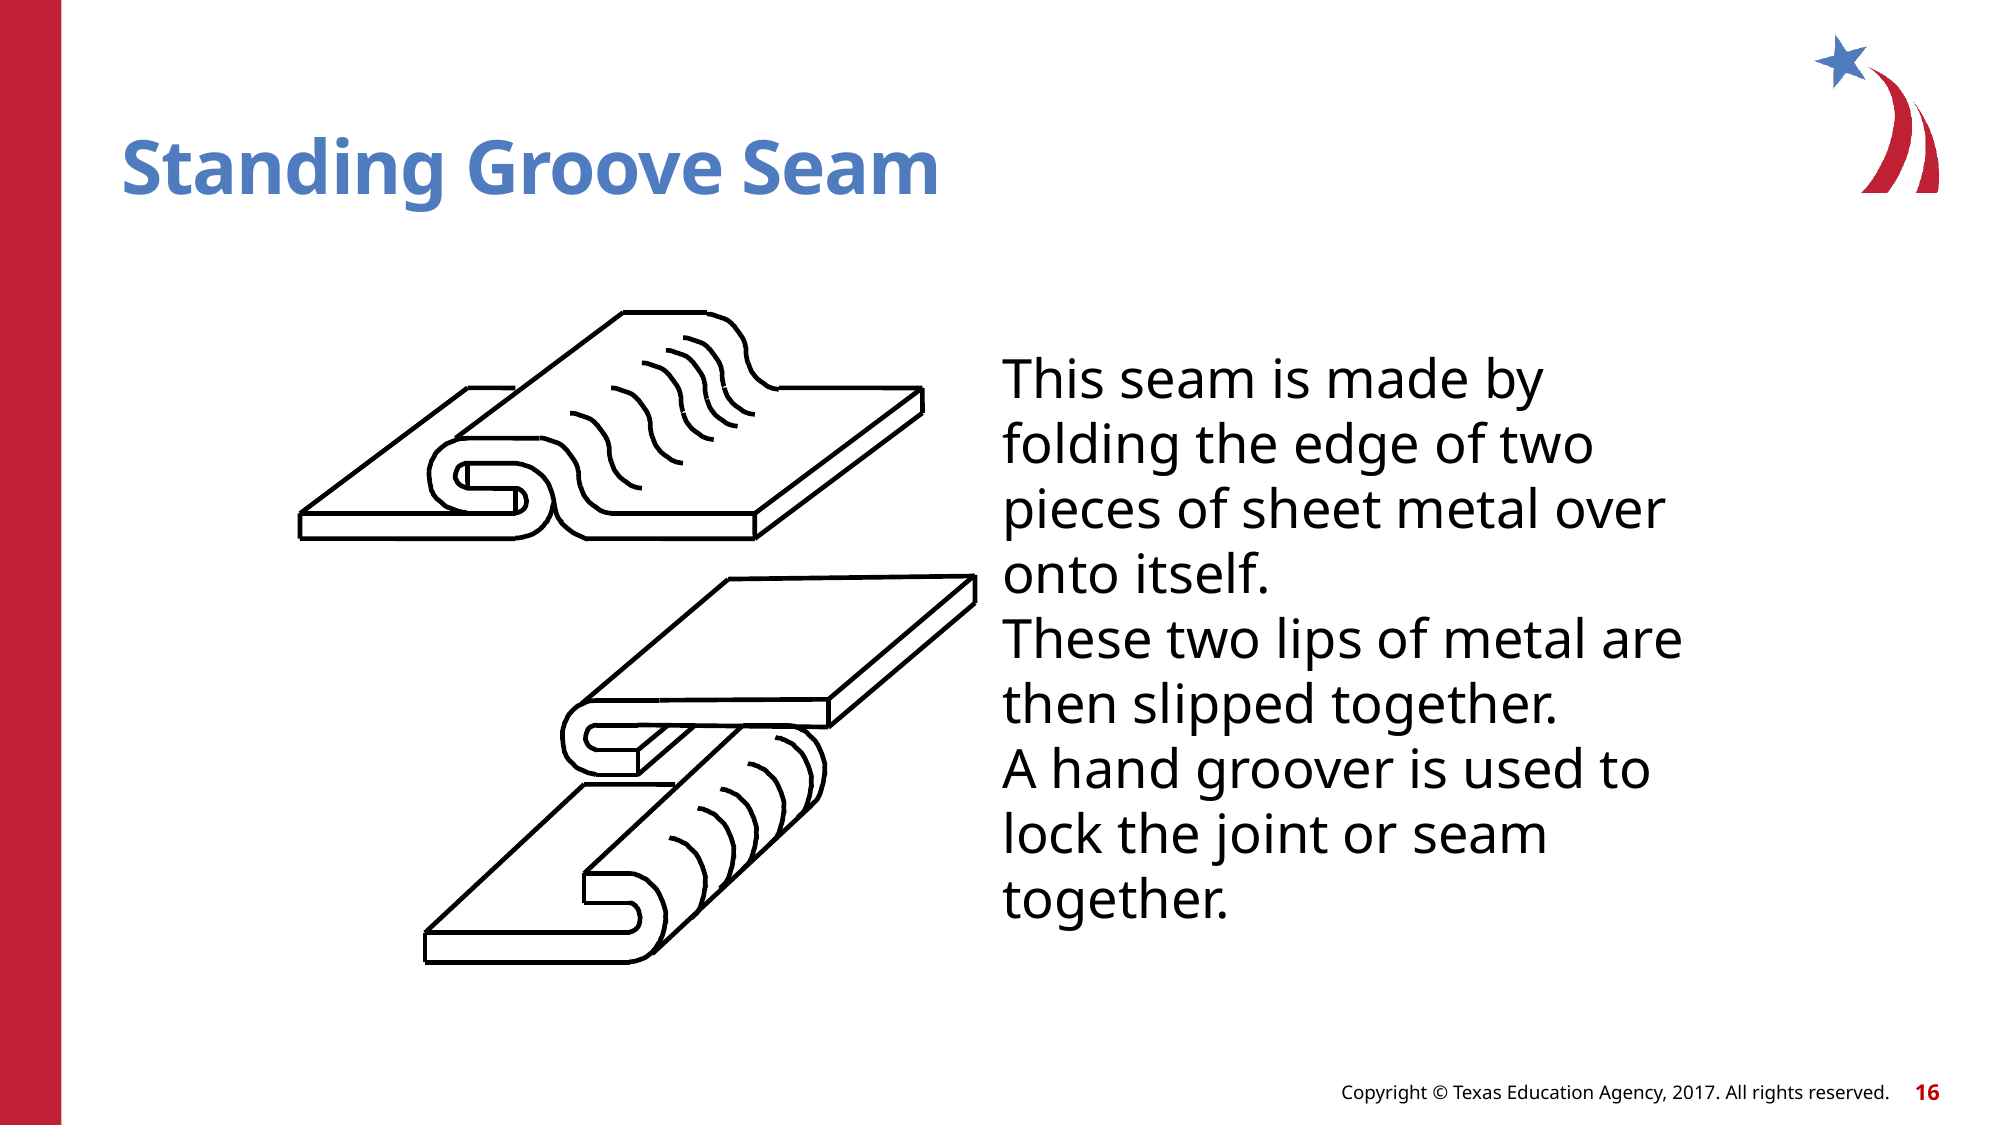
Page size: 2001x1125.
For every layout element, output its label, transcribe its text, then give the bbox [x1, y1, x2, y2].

picture [1814, 34, 1939, 193]
text_box This seam is made by folding the edge of two pieces of sheet metal over onto itself. These two lips of metal are then slipped together. A hand groover is used to lock the joint or seam together. [987, 337, 1700, 937]
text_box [299, 312, 923, 539]
title Standing Groove Seam [121, 66, 1772, 211]
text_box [424, 724, 825, 963]
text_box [562, 574, 975, 776]
